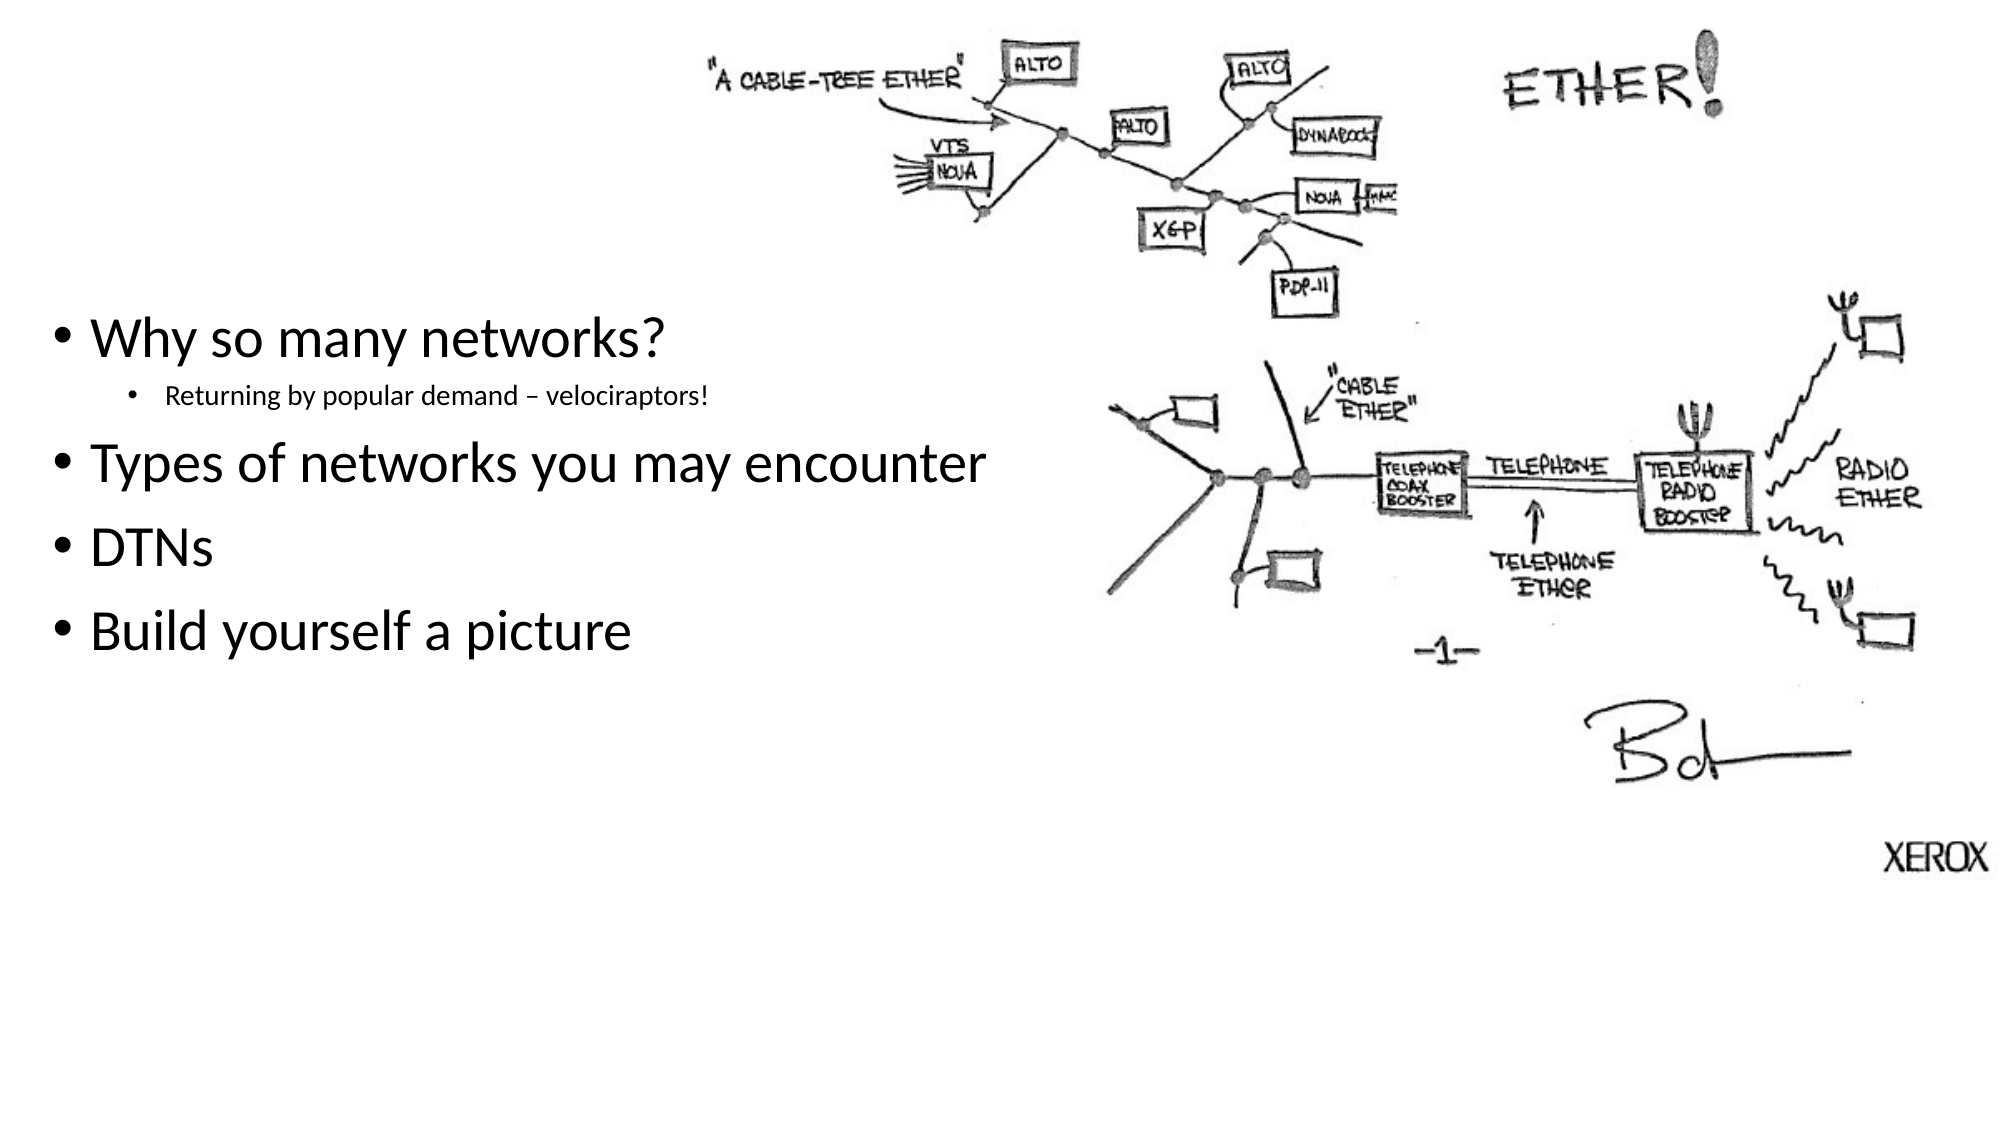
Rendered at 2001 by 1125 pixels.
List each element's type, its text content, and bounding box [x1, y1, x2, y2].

list Why so many networks? Returning by popular demand – velociraptors! Types of networks you may encounter DTNs Build yourself a picture [37, 299, 1763, 1014]
picture [683, 16, 2000, 880]
